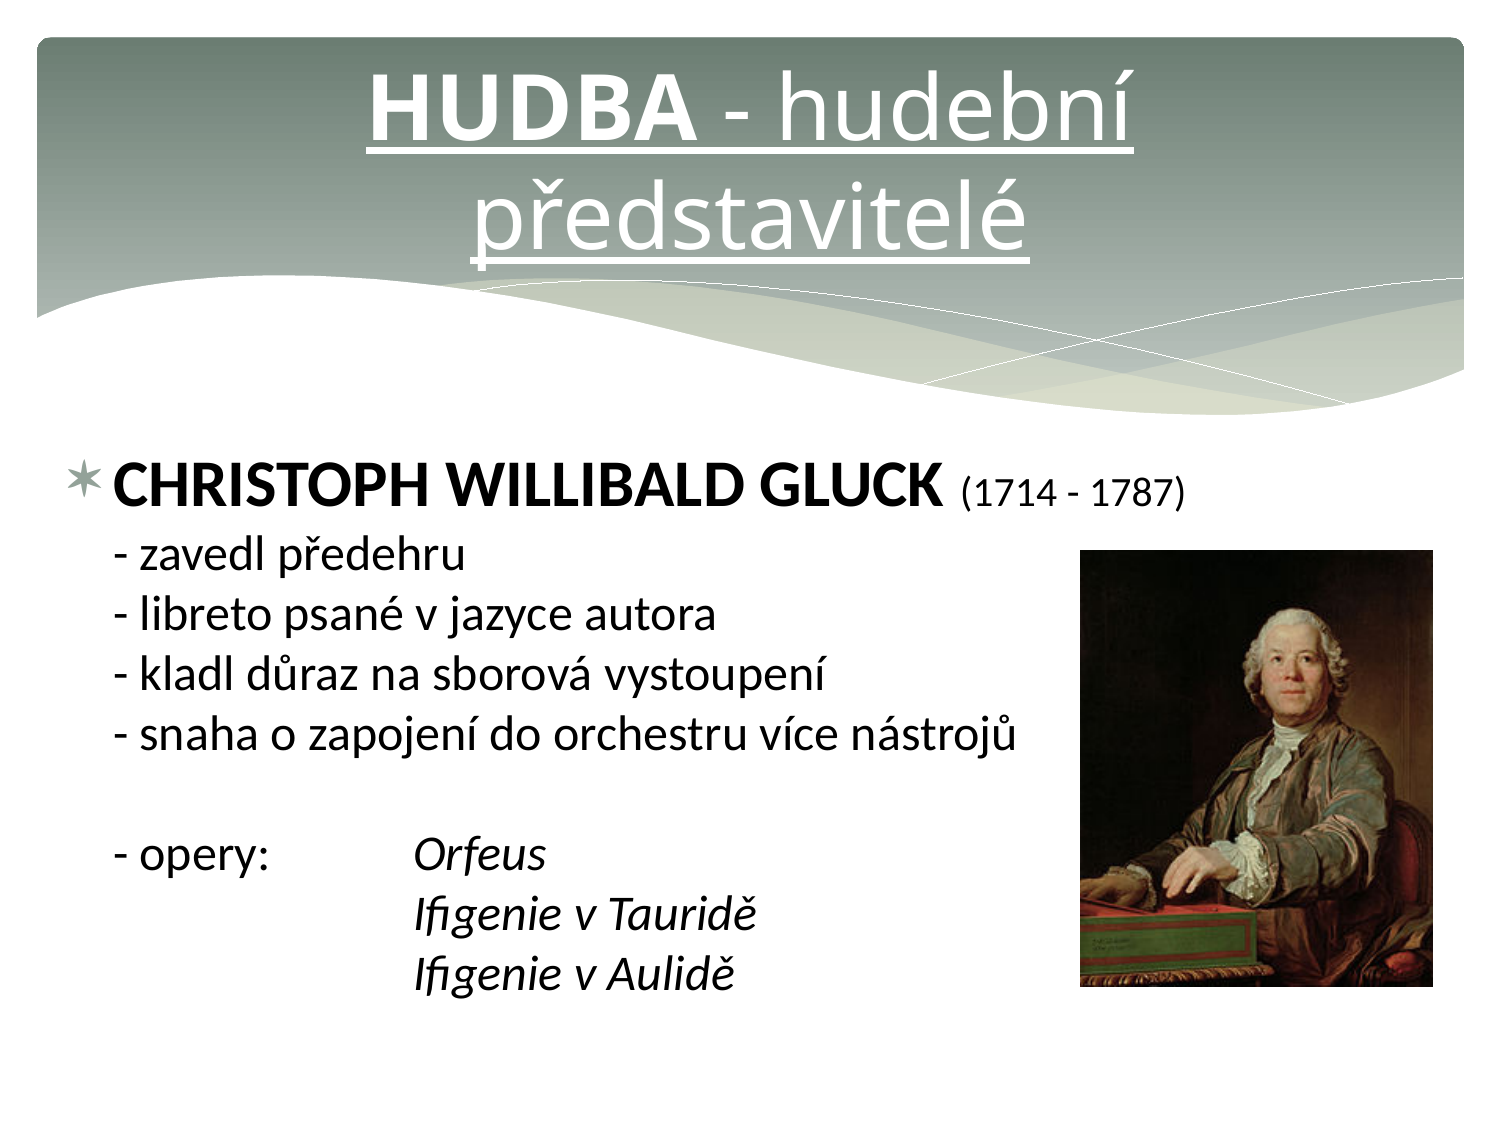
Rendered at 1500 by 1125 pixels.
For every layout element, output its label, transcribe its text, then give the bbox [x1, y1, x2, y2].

list CHRISTOPH WILLIBALD GLUCK (1714 - 1787) - zavedl předehru - libreto psané v jazyce autora - kladl důraz na sborová vystoupení - snaha o zapojení do orchestru více nástrojů - opery: Orfeus Ifigenie v Tauridě Ifigenie v Aulidě [53, 432, 1459, 1071]
picture [1080, 550, 1433, 987]
title HUDBA - hudební představitelé [75, 55, 1425, 261]
